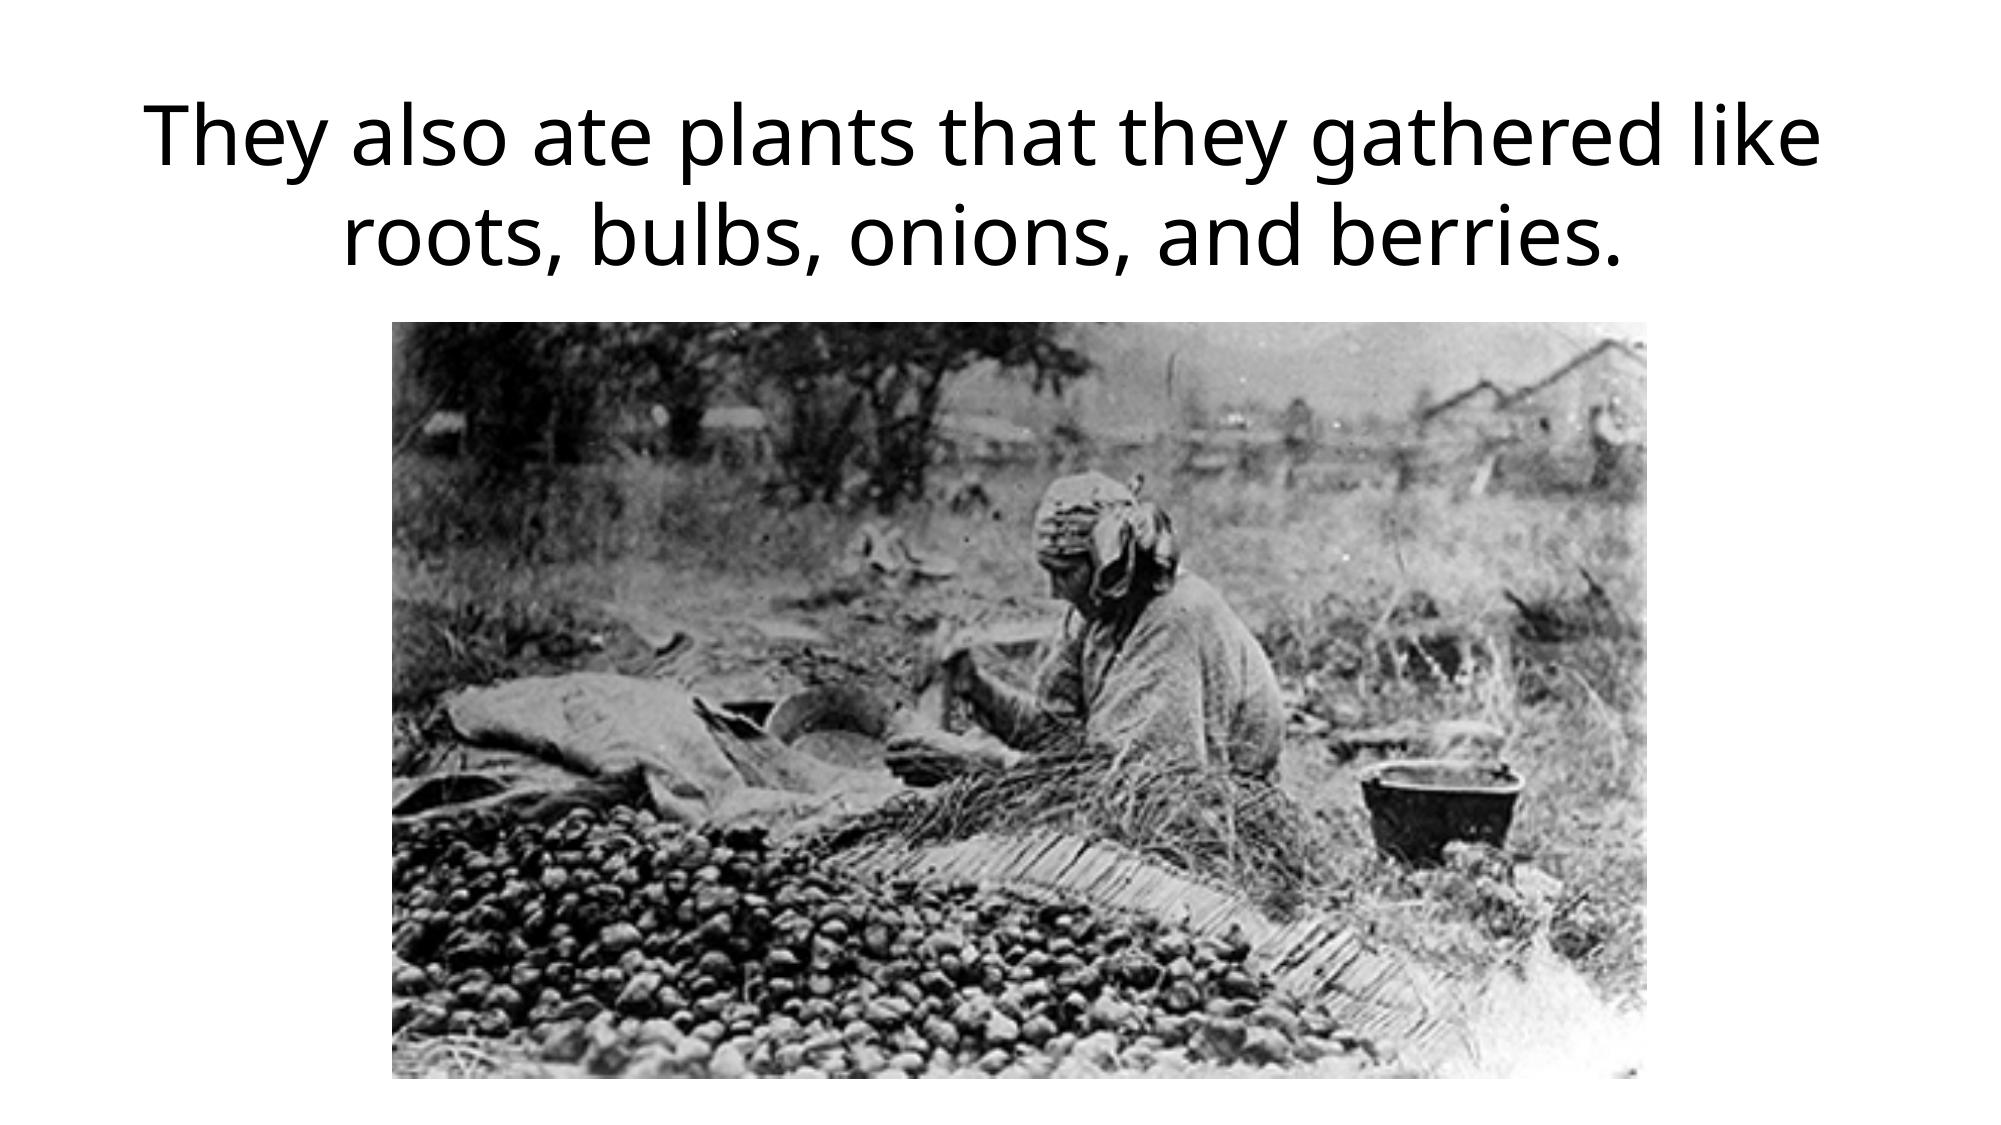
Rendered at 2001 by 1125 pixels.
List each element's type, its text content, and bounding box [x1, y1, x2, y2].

text_box They also ate plants that they gathered like roots, bulbs, onions, and berries. [33, 74, 1935, 290]
picture [392, 322, 1647, 1079]
